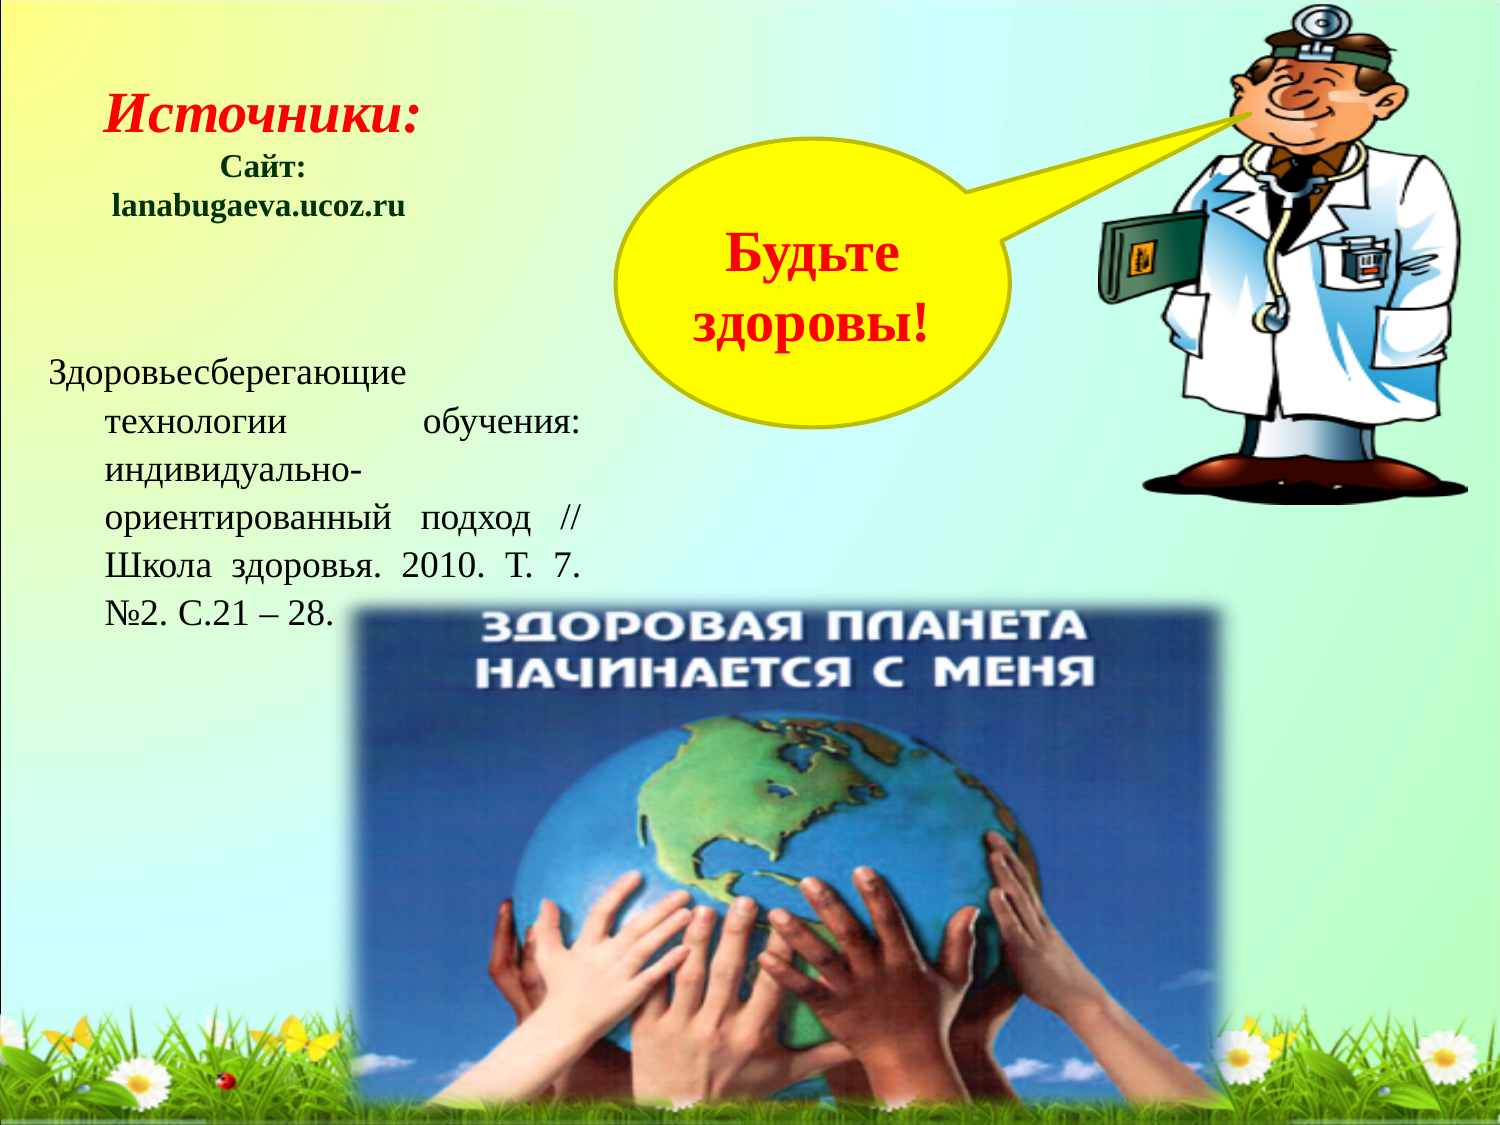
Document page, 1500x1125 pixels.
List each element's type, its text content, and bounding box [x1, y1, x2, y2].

picture [0, 0, 1500, 1125]
text_box Источники: Сайт: lanabugaeva.ucoz.ru [78, 66, 448, 231]
text_box Будьте здоровы! [613, 136, 1093, 430]
text_box Здоровьесберегающие технологии обучения: индивидуально-ориентированный подход // Школа здоровья. 2010. Т. 7. №2. С.21 – 28. [33, 292, 597, 641]
